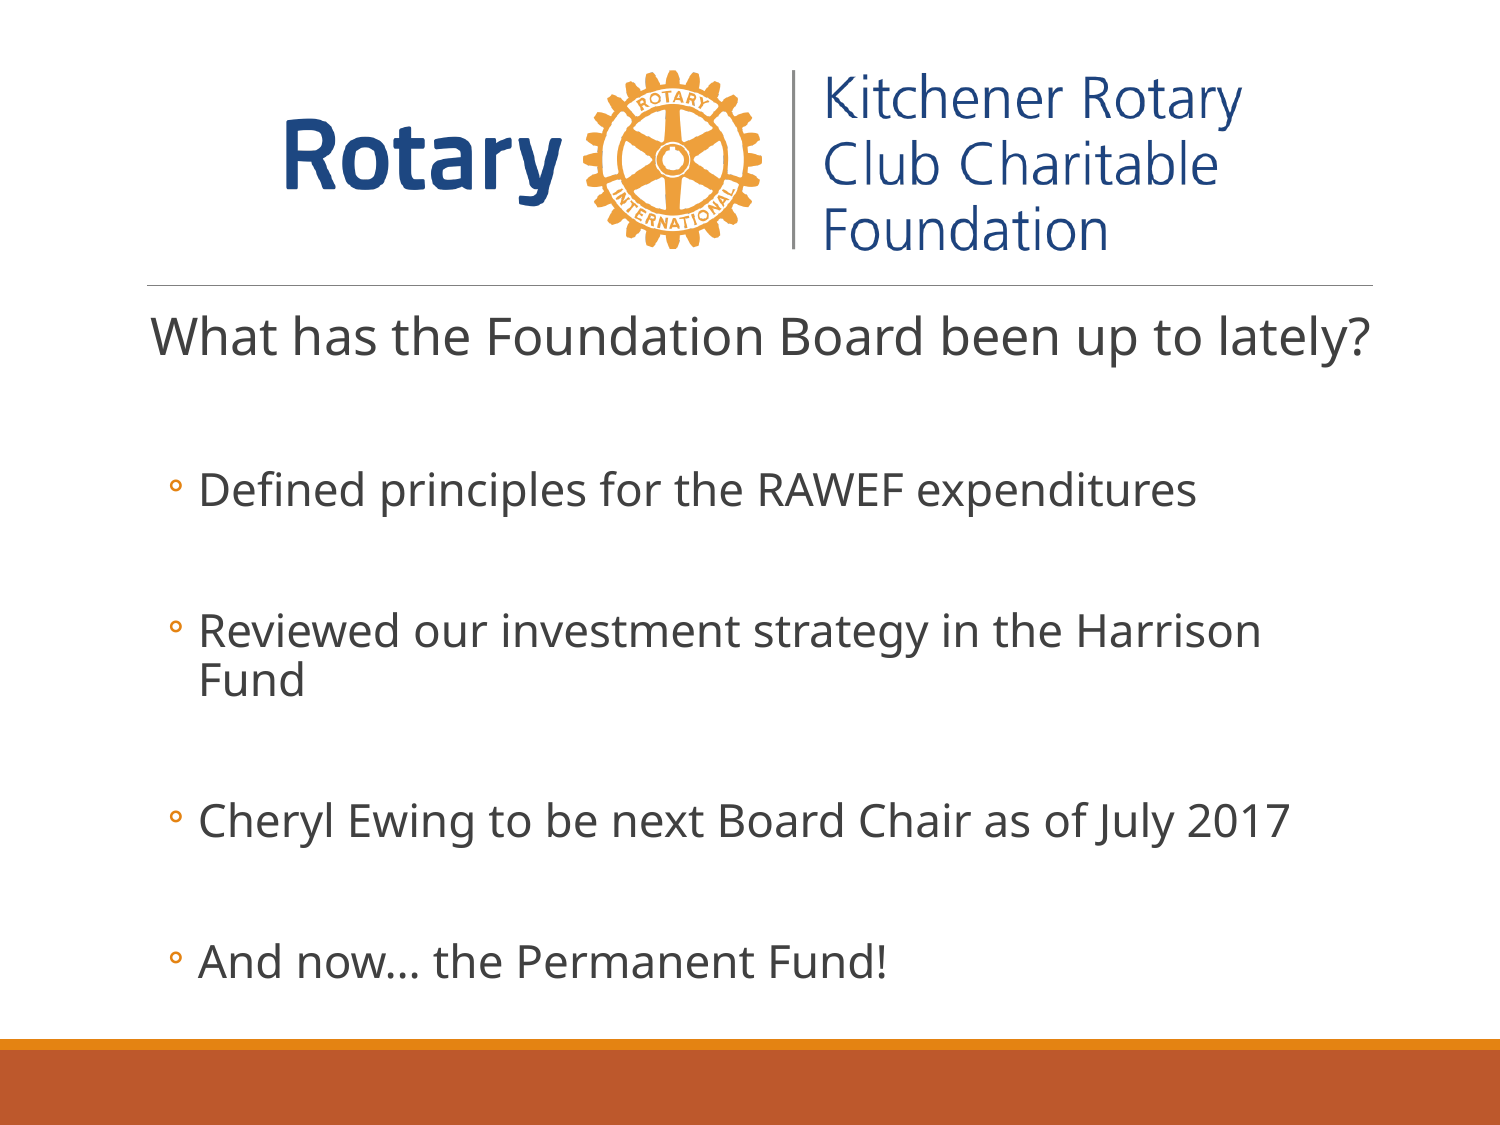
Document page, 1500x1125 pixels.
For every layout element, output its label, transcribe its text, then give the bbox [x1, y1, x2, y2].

list What has the Foundation Board been up to lately? Defined principles for the RAWEF expenditures Reviewed our investment strategy in the Harrison Fund Cheryl Ewing to be next Board Chair as of July 2017 And now… the Permanent Fund! [135, 302, 1373, 963]
picture [123, 0, 1299, 403]
